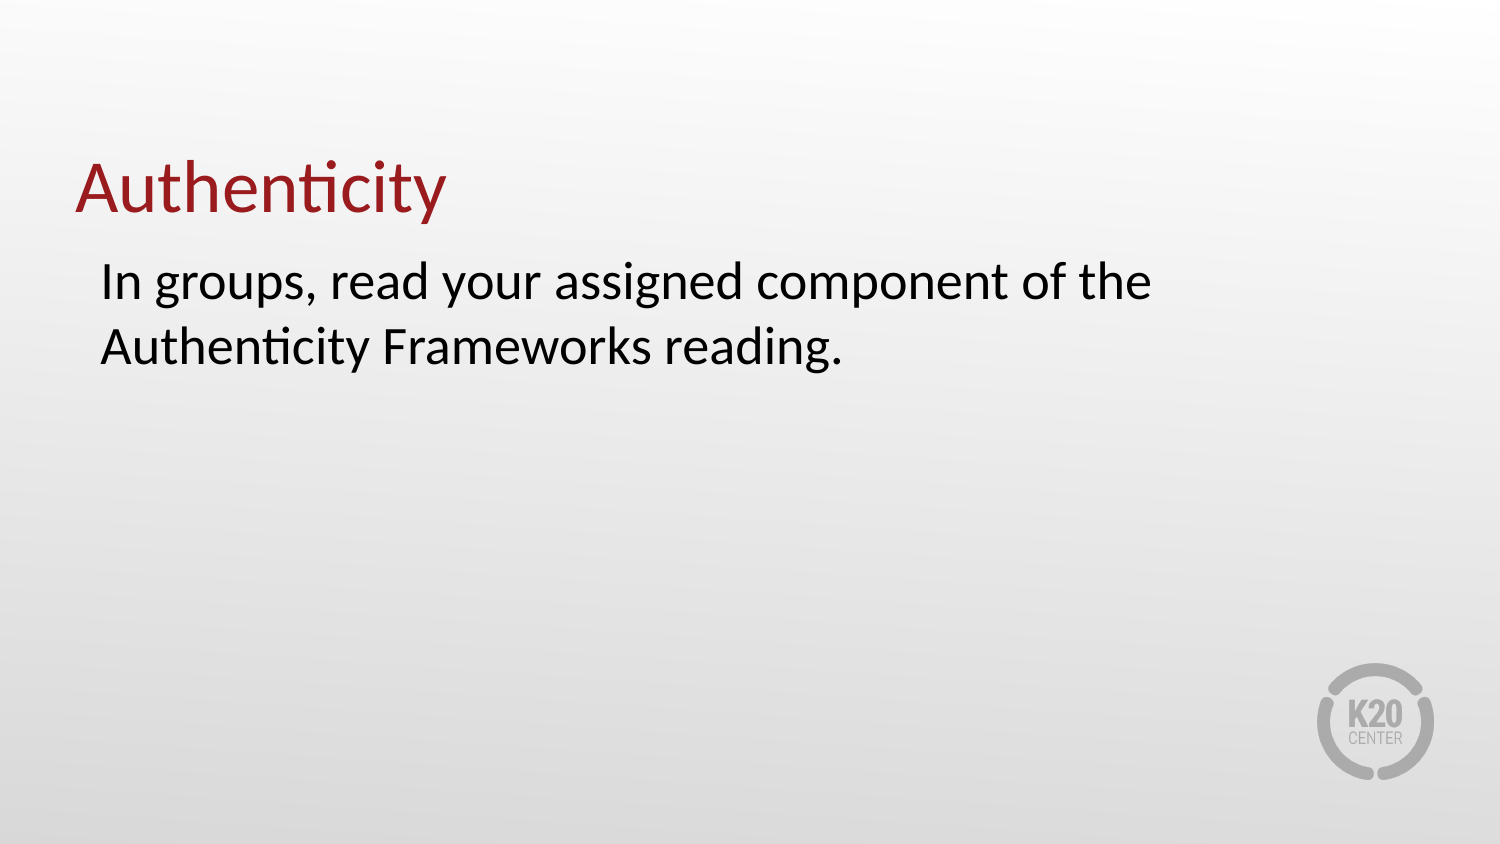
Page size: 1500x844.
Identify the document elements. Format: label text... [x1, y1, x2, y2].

list In groups, read your assigned component of the Authenticity Frameworks reading. [75, 238, 1414, 779]
picture [1300, 646, 1451, 797]
title Authenticity [75, 86, 1425, 228]
